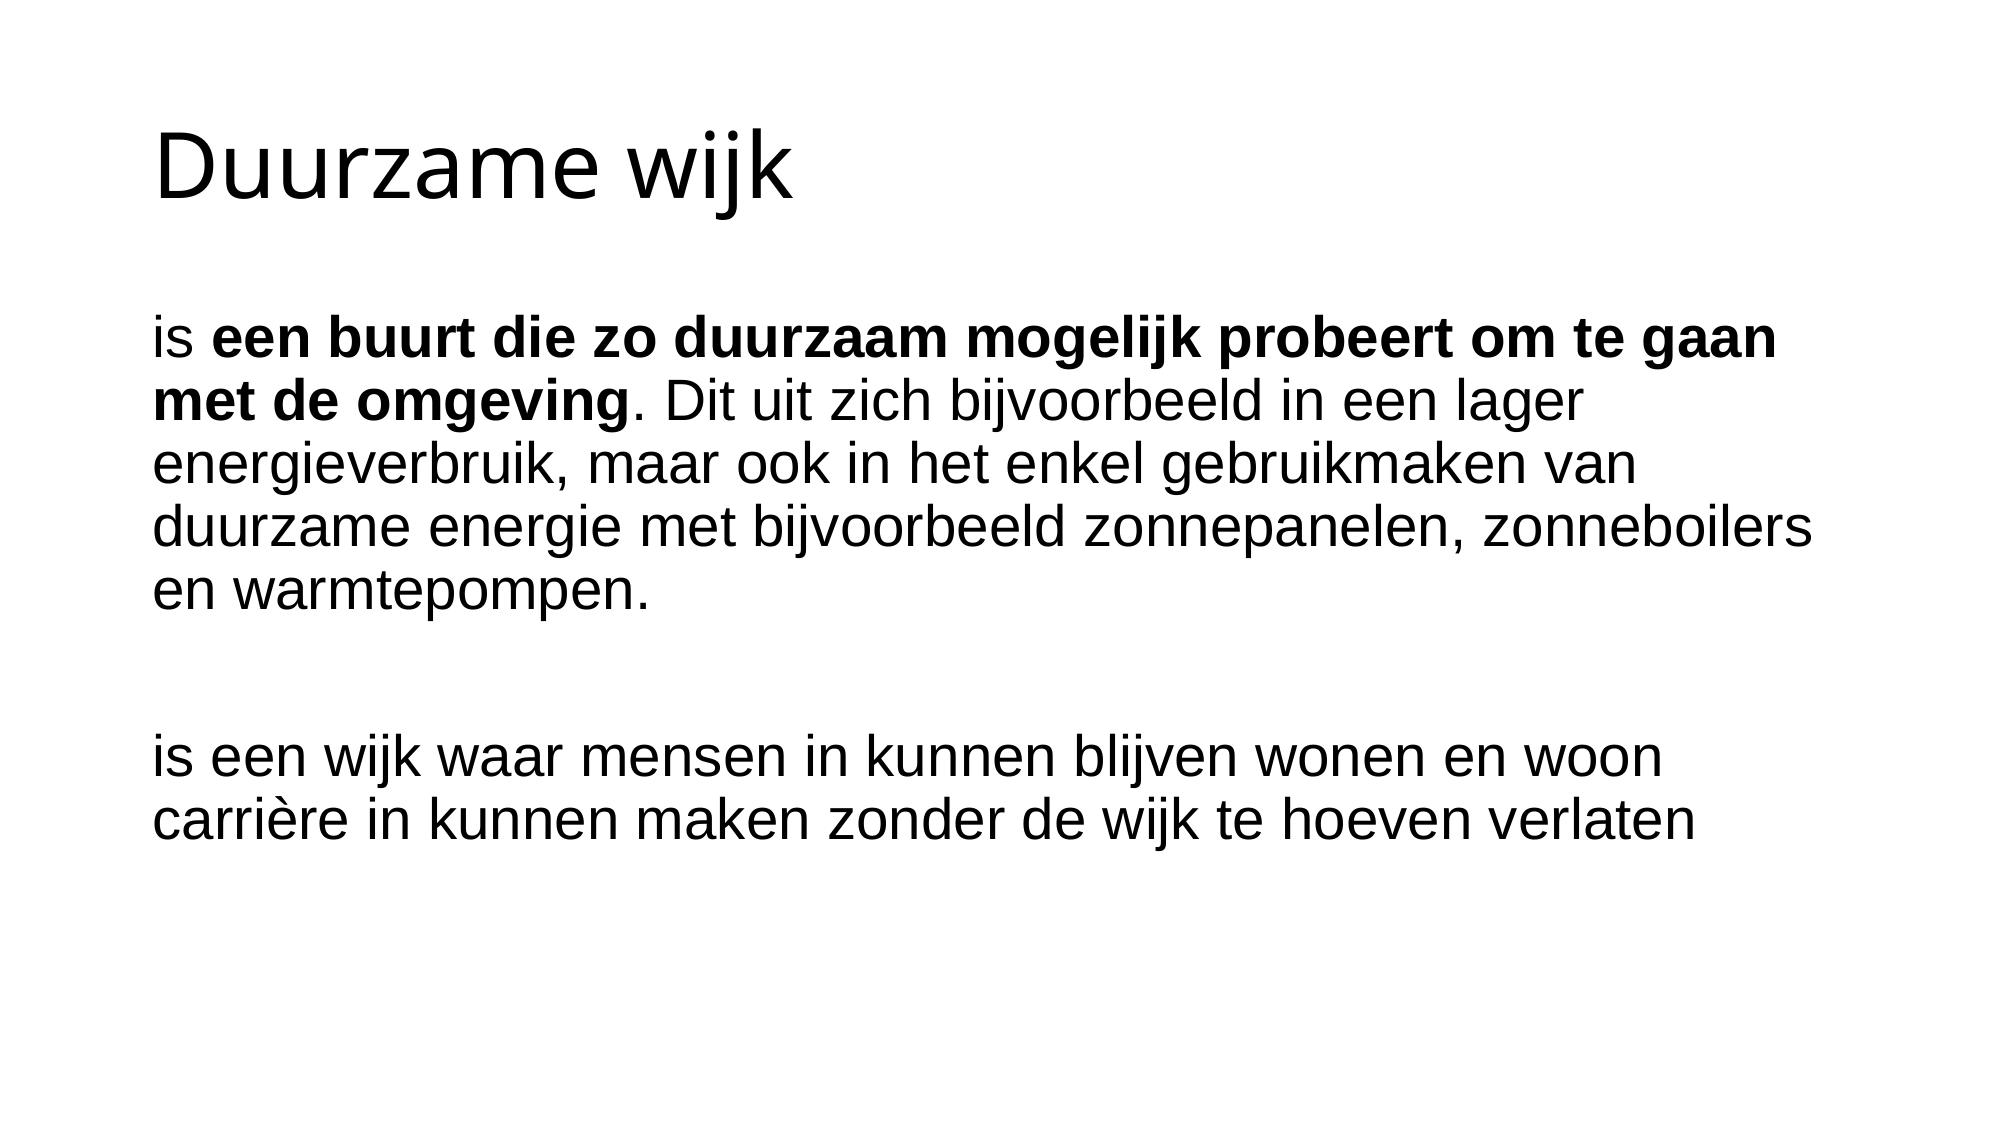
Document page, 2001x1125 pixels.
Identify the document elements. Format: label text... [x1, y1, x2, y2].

list is een buurt die zo duurzaam mogelijk probeert om te gaan met de omgeving. Dit uit zich bijvoorbeeld in een lager energieverbruik, maar ook in het enkel gebruikmaken van duurzame energie met bijvoorbeeld zonnepanelen, zonneboilers en warmtepompen. is een wijk waar mensen in kunnen blijven wonen en woon carrière in kunnen maken zonder de wijk te hoeven verlaten [137, 299, 1863, 1014]
title Duurzame wijk [137, 59, 1863, 278]
